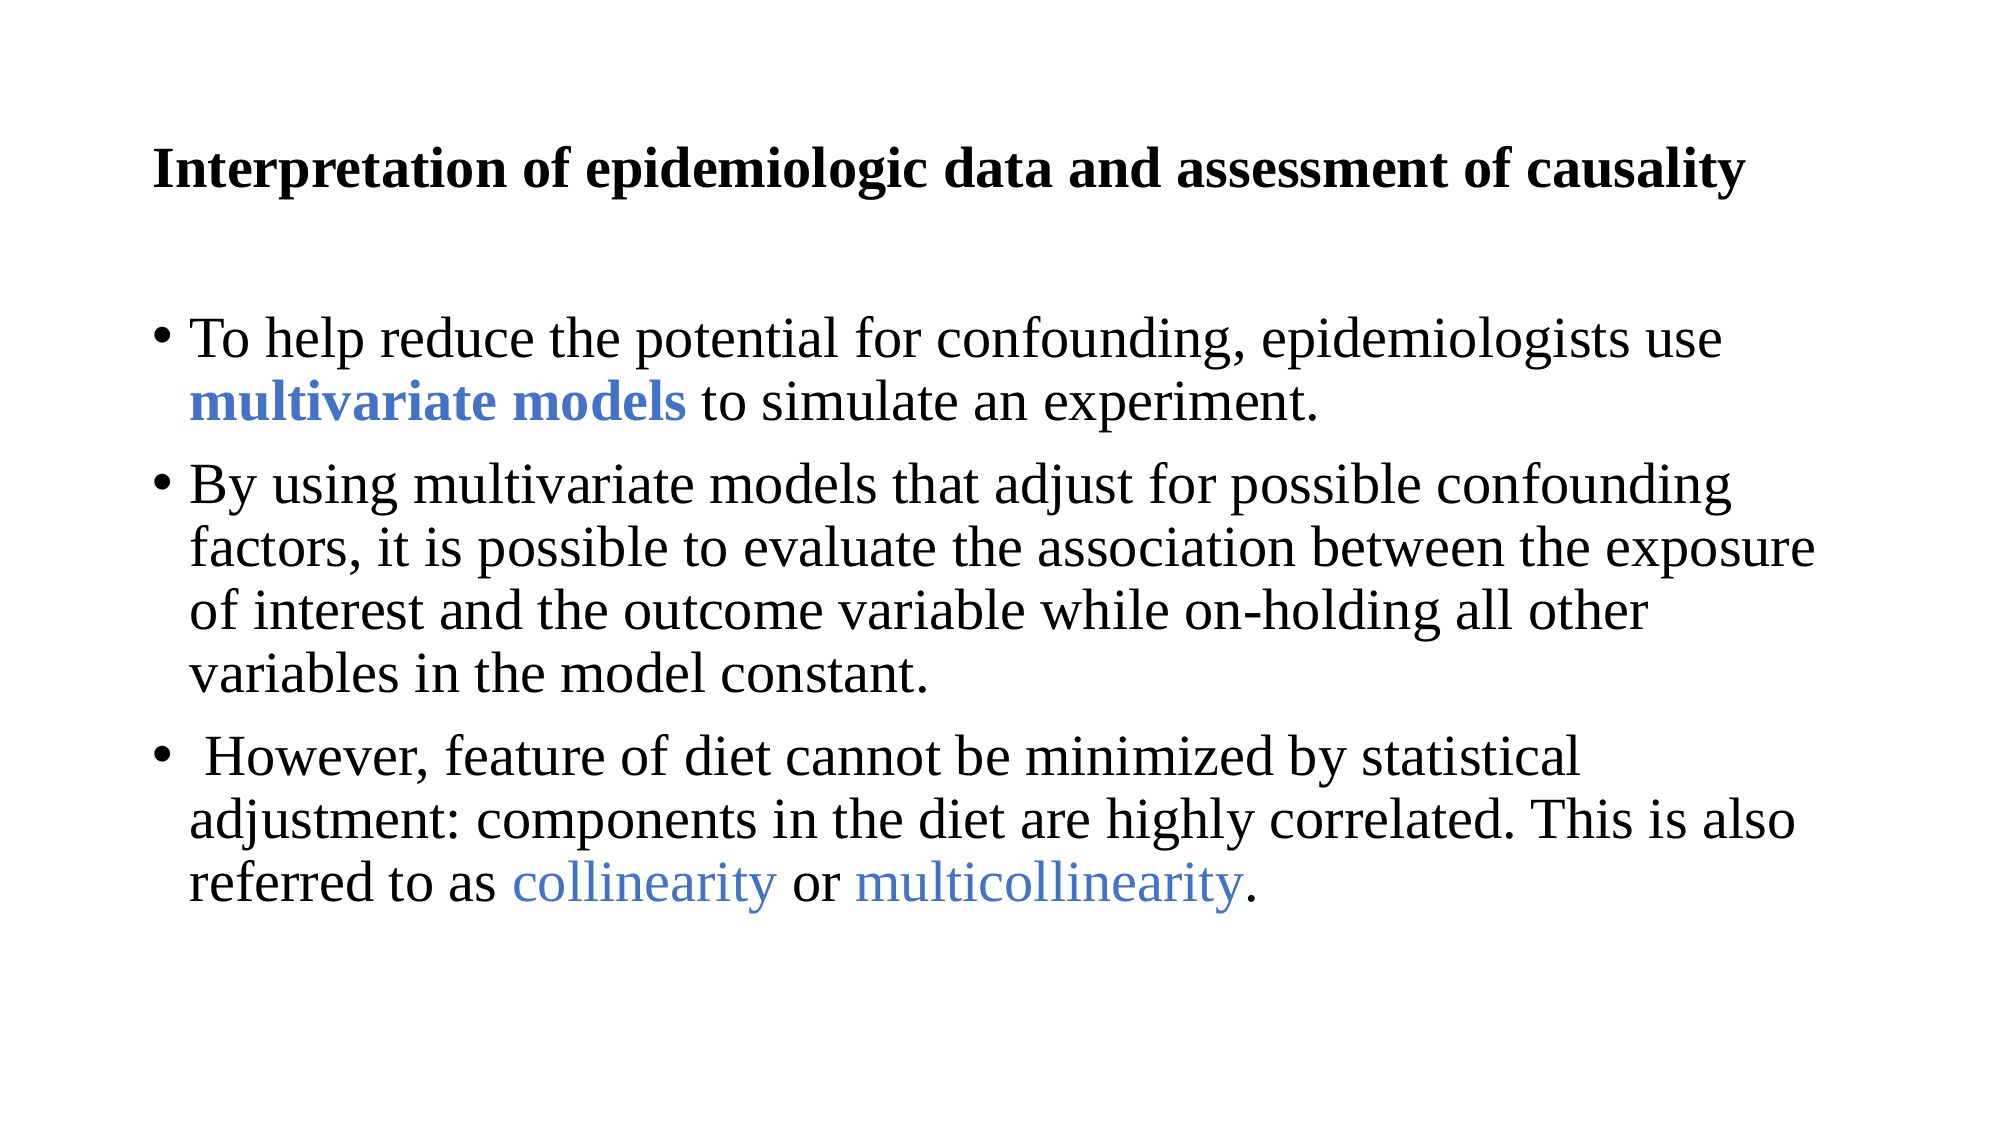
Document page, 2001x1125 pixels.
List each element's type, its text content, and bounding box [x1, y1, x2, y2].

list To help reduce the potential for confounding, epidemiologists use multivariate models to simulate an experiment. By using multivariate models that adjust for possible confounding factors, it is possible to evaluate the association between the exposure of interest and the outcome variable while on-holding all other variables in the model constant. However, feature of diet cannot be minimized by statistical adjustment: components in the diet are highly correlated. This is also referred to as collinearity or multicollinearity. [137, 299, 1863, 1014]
title Interpretation of epidemiologic data and assessment of causality [137, 59, 1863, 278]
